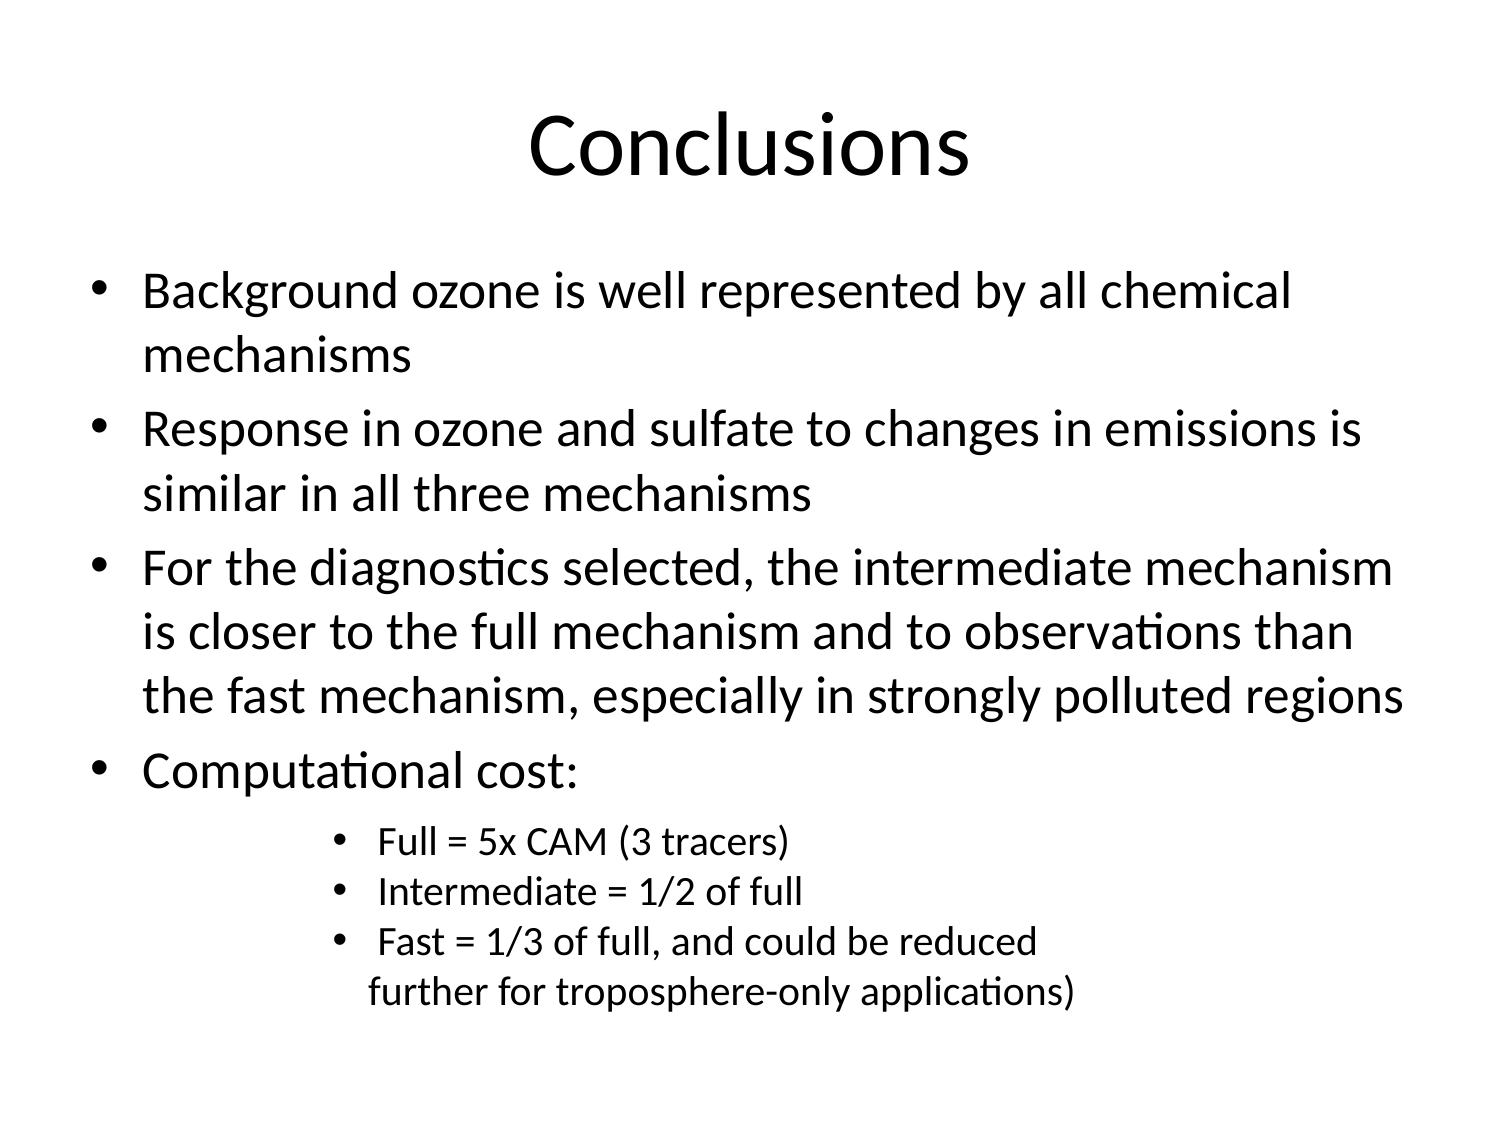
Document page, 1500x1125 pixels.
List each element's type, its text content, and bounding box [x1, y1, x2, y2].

list Background ozone is well represented by all chemical mechanisms Response in ozone and sulfate to changes in emissions is similar in all three mechanisms For the diagnostics selected, the intermediate mechanism is closer to the full mechanism and to observations than the fast mechanism, especially in strongly polluted regions Computational cost: [74, 247, 1426, 818]
title Conclusions [74, 44, 1426, 233]
text_box Full = 5x CAM (3 tracers) Intermediate = 1/2 of full Fast = 1/3 of full, and could be reduced further for troposphere-only applications) [317, 806, 1211, 1022]
